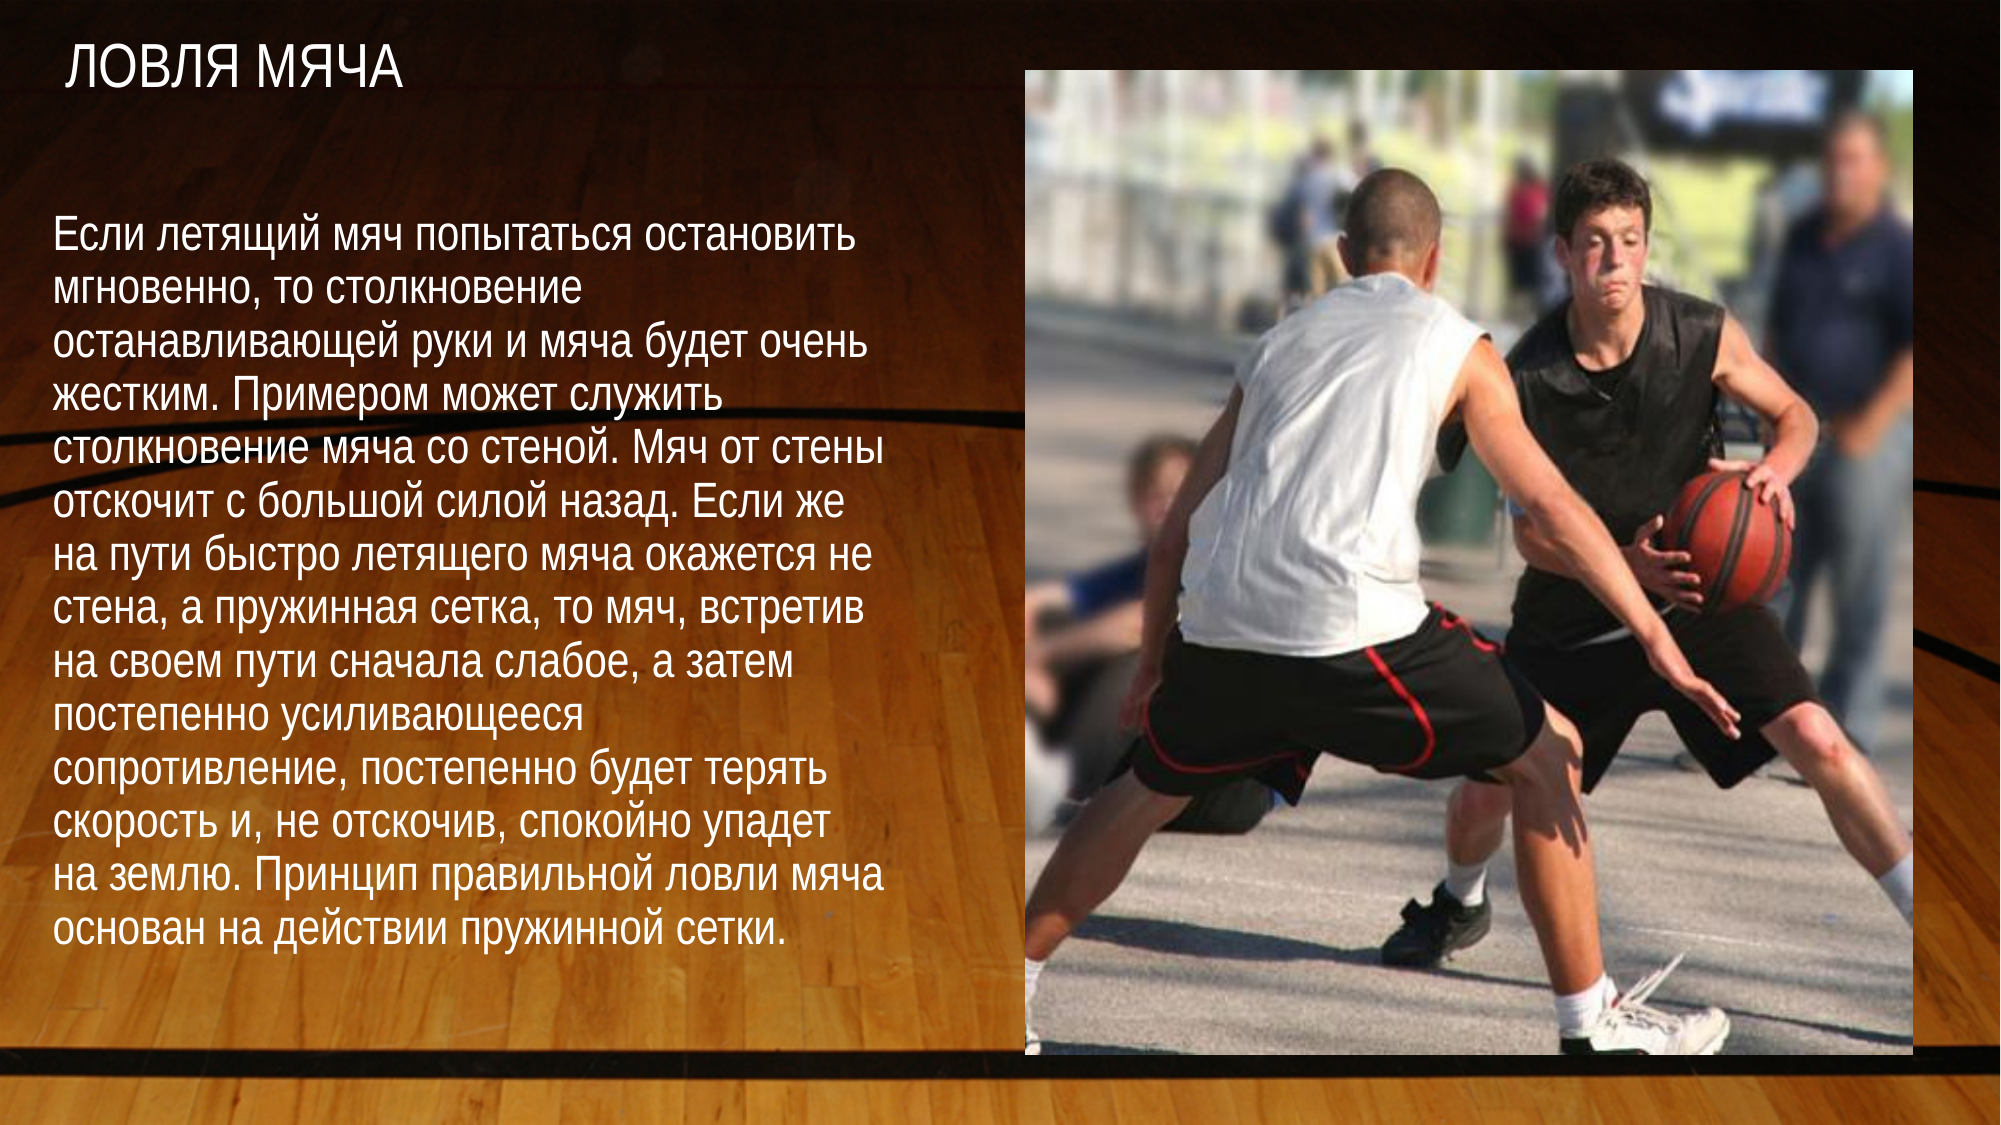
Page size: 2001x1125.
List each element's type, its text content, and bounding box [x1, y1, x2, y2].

title ЛОВЛЯ МЯЧА [50, 24, 788, 200]
list Если летящий мяч попытаться остановить мгновенно, то столкновение останавливающей руки и мяча будет очень жестким. Примером может служить столкновение мяча со стеной. Мяч от стены отскочит с большой силой назад. Если же на пути быстро летящего мяча окажется не стена, а пружинная сетка, то мяч, встретив на своем пути сначала слабое, а затем постепенно усиливающееся сопротивление, постепенно будет терять скорость и, не отскочив, спокойно упадет на землю. Принцип правильной ловли мяча основан на действии пружинной сетки. [37, 200, 900, 988]
picture [0, 0, 2001, 1125]
